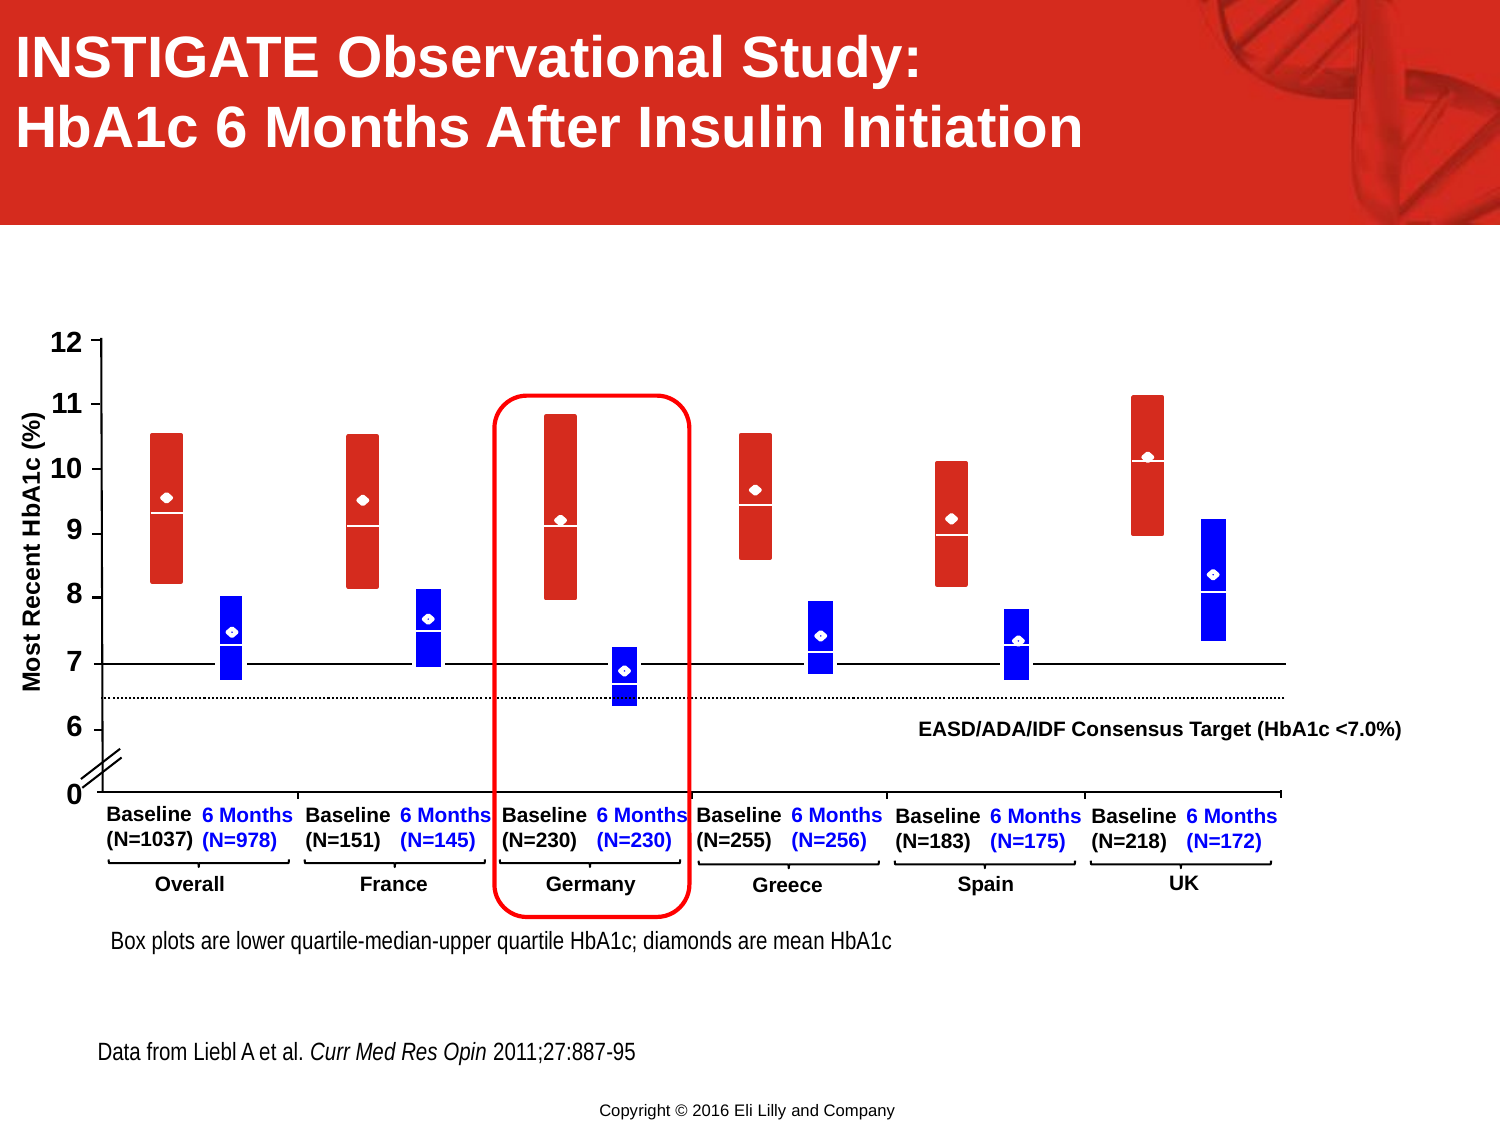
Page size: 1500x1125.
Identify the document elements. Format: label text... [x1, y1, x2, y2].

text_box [7, 315, 1421, 1125]
title INSTIGATE Observational Study: HbA1c 6 Months After Insulin Initiation [0, 0, 1350, 184]
picture [0, 0, 1500, 225]
